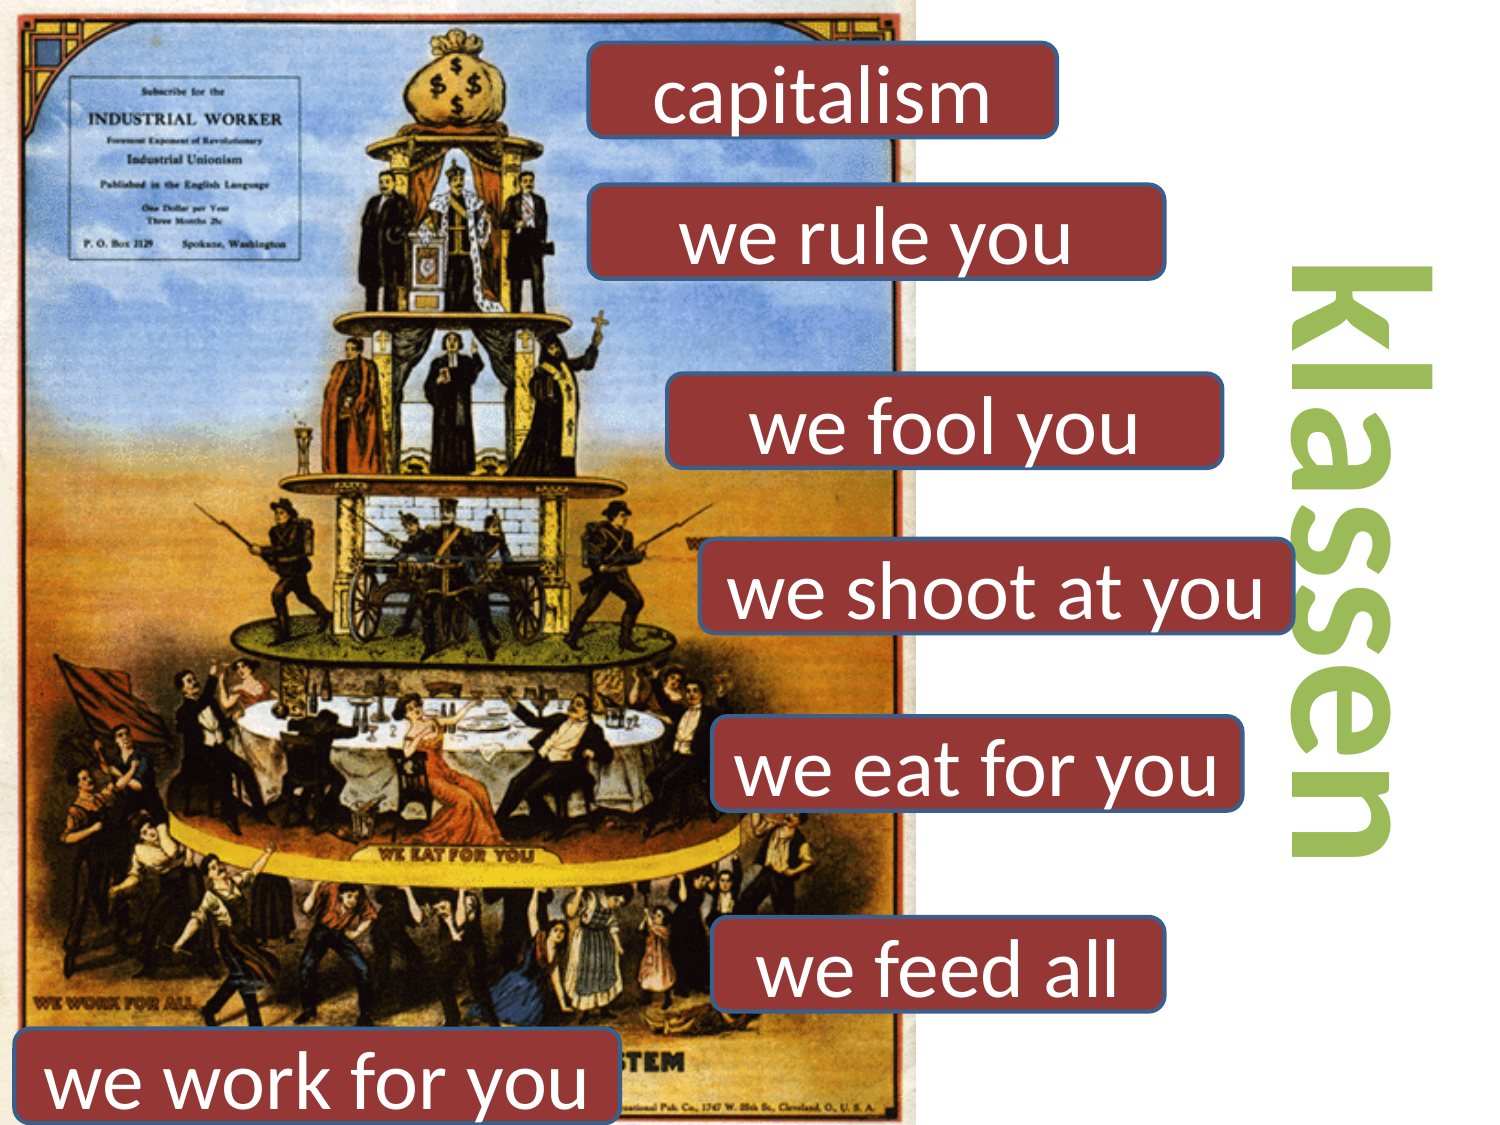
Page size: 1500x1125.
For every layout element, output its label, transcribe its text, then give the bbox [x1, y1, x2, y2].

text_box we shoot at you [920, 536, 1296, 636]
text_box we feed all [920, 914, 1167, 1014]
picture [0, 0, 916, 1125]
text_box we eat for you [920, 714, 1245, 813]
text_box klassen [1245, 0, 1500, 1125]
text_box we rule you [920, 182, 1167, 281]
text_box we fool you [920, 371, 1225, 471]
text_box capitalism [920, 40, 1060, 140]
